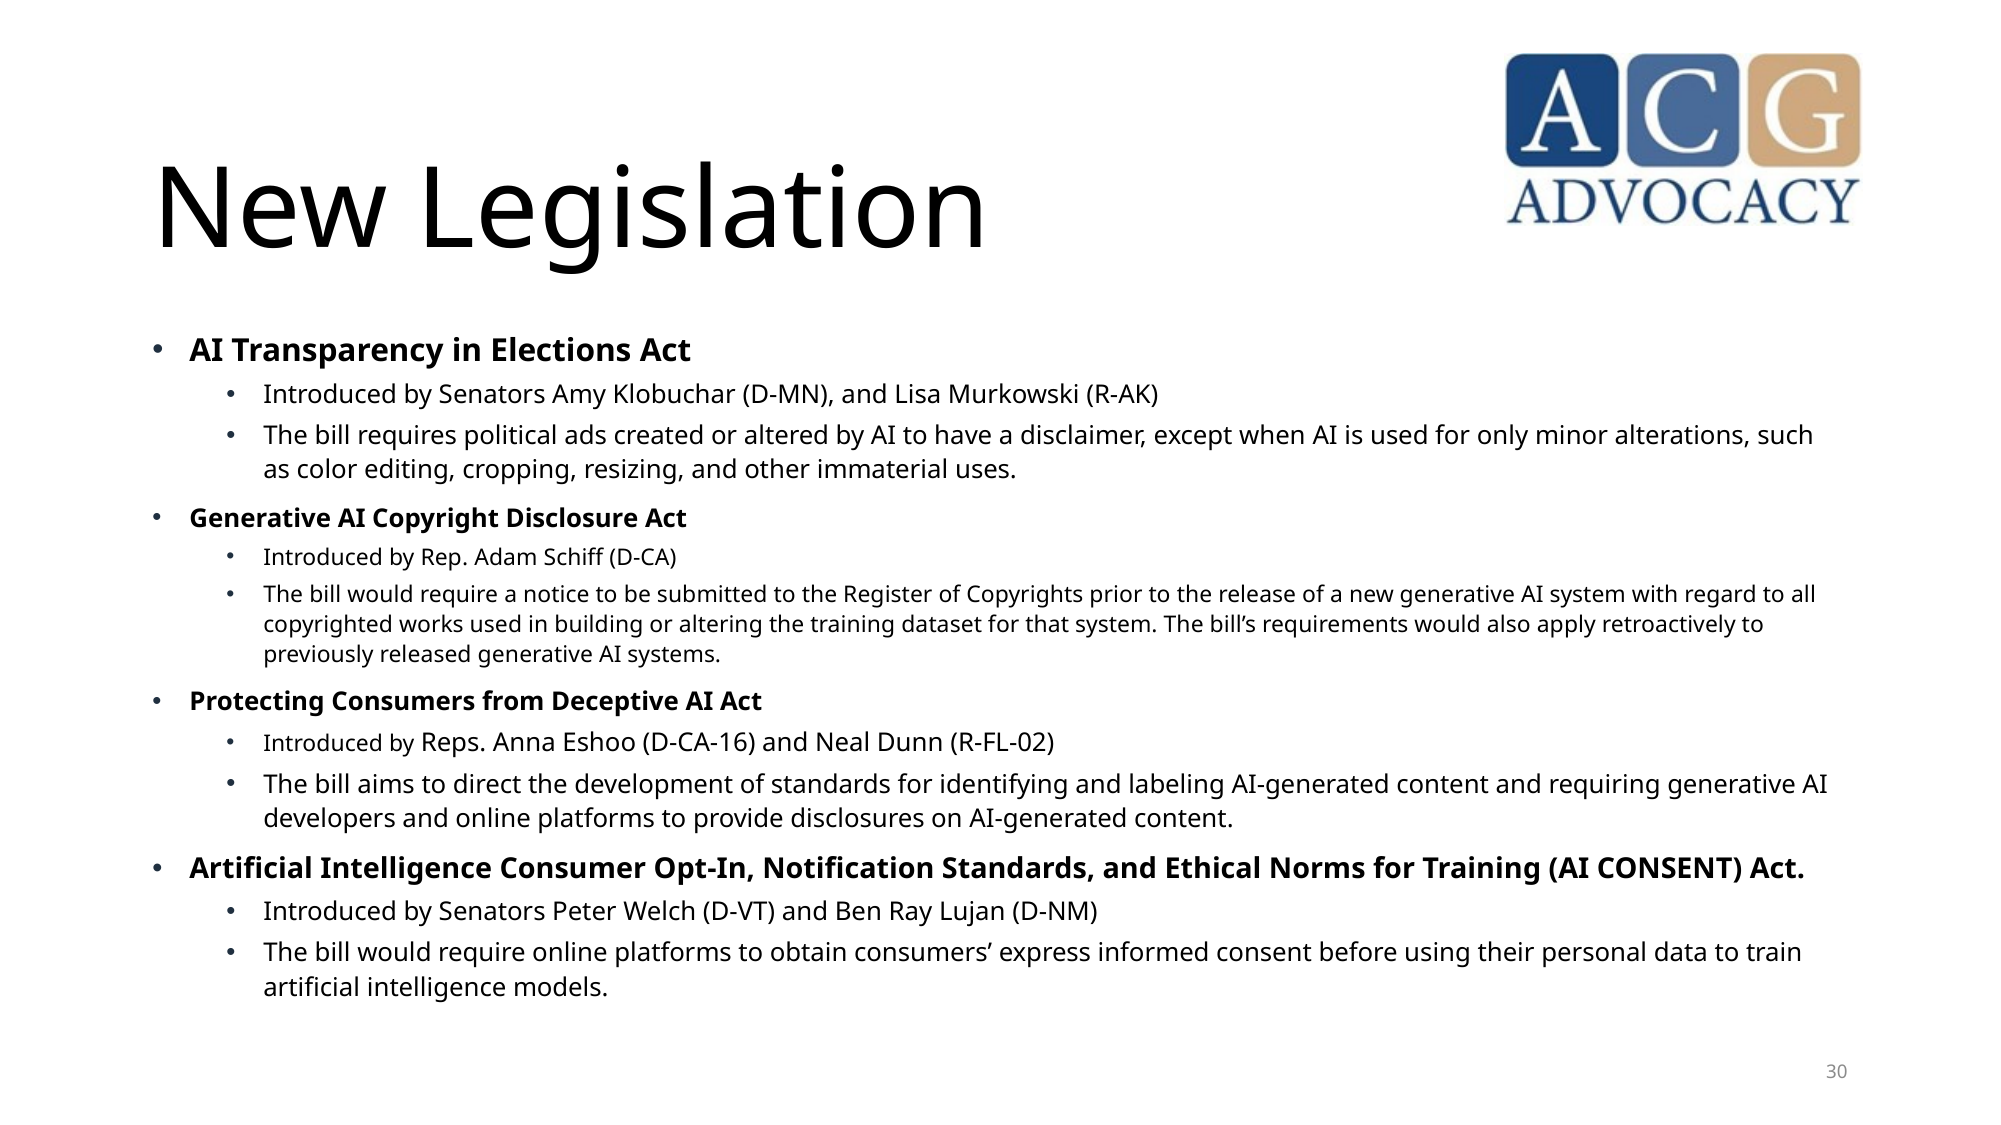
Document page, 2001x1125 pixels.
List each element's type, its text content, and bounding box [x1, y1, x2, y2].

list AI Transparency in Elections Act Introduced by Senators Amy Klobuchar (D-MN), and Lisa Murkowski (R-AK) The bill requires political ads created or altered by AI to have a disclaimer, except when AI is used for only minor alterations, such as color editing, cropping, resizing, and other immaterial uses. Generative AI Copyright Disclosure Act Introduced by Rep. Adam Schiff (D-CA) The bill would require a notice to be submitted to the Register of Copyrights prior to the release of a new generative AI system with regard to all copyrighted works used in building or altering the training dataset for that system. The bill’s requirements would also apply retroactively to previously released generative AI systems. Protecting Consumers from Deceptive AI Act Introduced by Reps. Anna Eshoo (D-CA-16) and Neal Dunn (R-FL-02) The bill aims to direct the development of standards for identifying and labeling AI-generated content and requiring generative AI developers and online platforms to provide disclosures on AI-generated content. Artificial Intelligence Consumer Opt-In, Notification Standards, and Ethical Norms for Training (AI CONSENT) Act. Introduced by Senators Peter Welch (D-VT) and Ben Ray Lujan (D-NM) The bill would require online platforms to obtain consumers’ express informed consent before using their personal data to train artificial intelligence models. [137, 318, 1863, 1014]
slide_number 30 [1412, 1042, 1863, 1103]
picture [1504, 53, 1863, 226]
title New Legislation [137, 59, 1863, 278]
